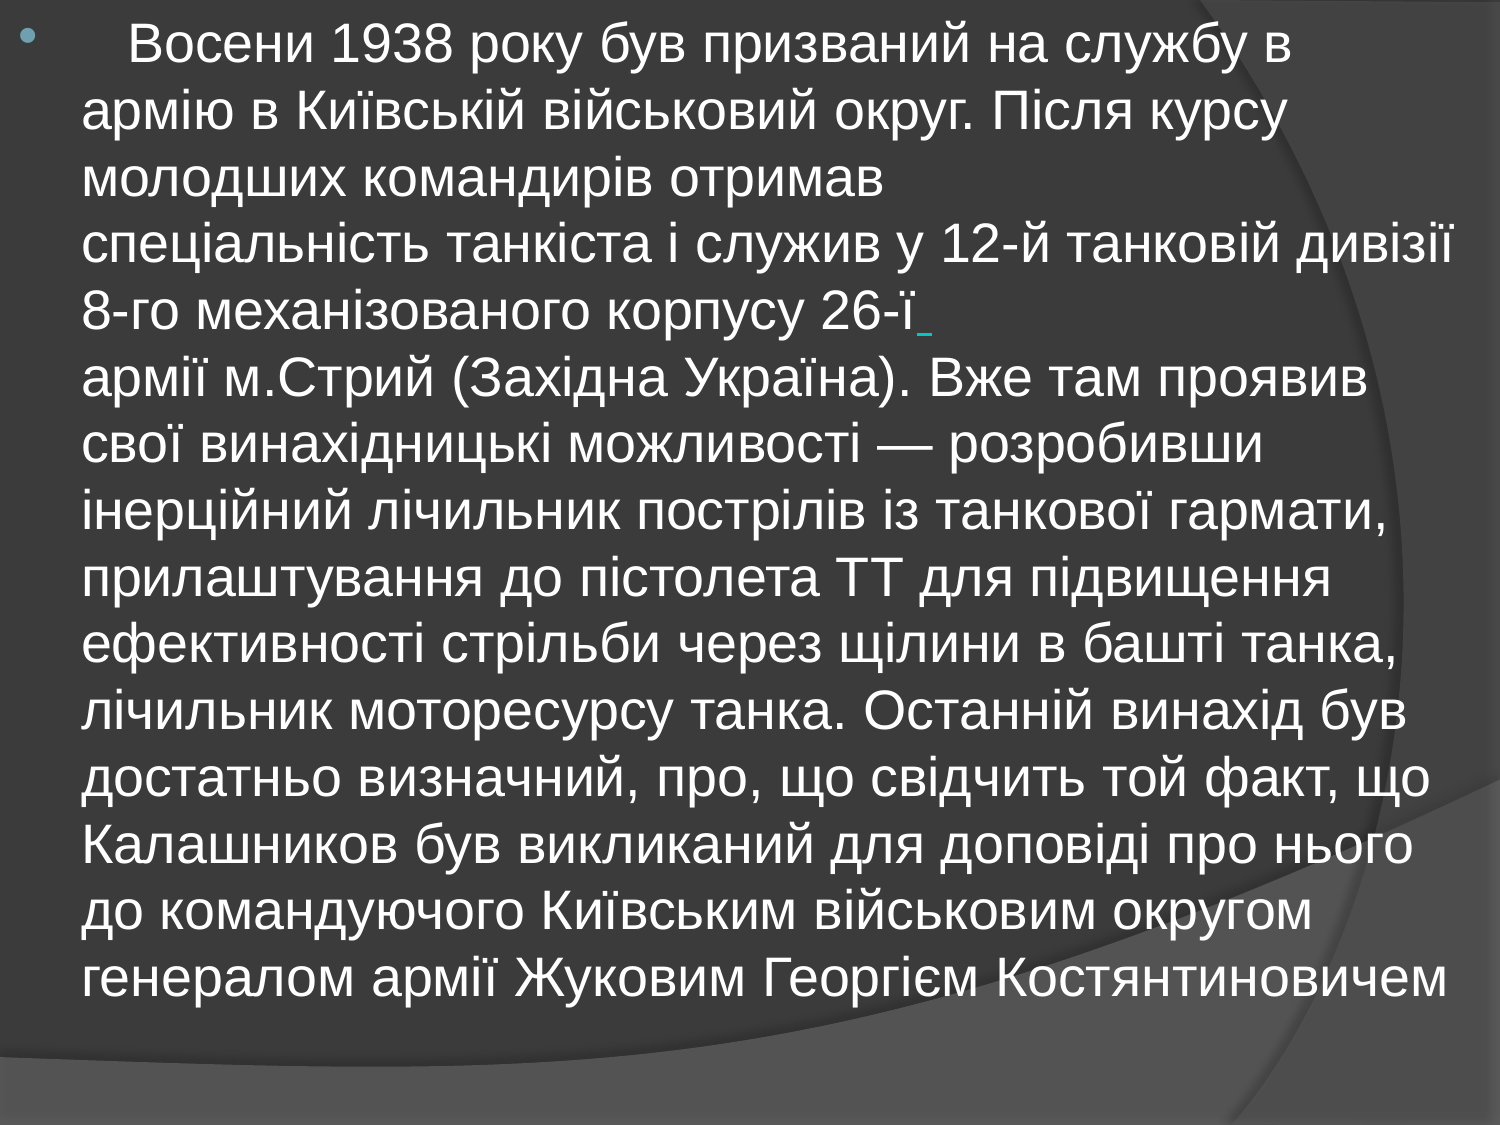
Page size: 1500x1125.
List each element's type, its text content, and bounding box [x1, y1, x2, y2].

list Восени 1938 року був призваний на службу в армію в Київській військовий округ. Після курсу молодших командирів отримав спеціальність танкіста і служив у 12-й танковій дивізії 8-го механізованого корпусу 26-ї армії м.Стрий (Західна Україна). Вже там проявив свої винахідницькі можливості — розробивши інерційний лічильник пострілів із танкової гармати, прилаштування до пістолета ТТ для підвищення ефективності стрільби через щілини в башті танка, лічильник моторесурсу танка. Останній винахід був достатньо визначний, про, що свідчить той факт, що Калашников був викликаний для доповіді про нього до командуючого Київським військовим округом генералом армії Жуковим Георгієм Костянтиновичем [0, 0, 1477, 1090]
